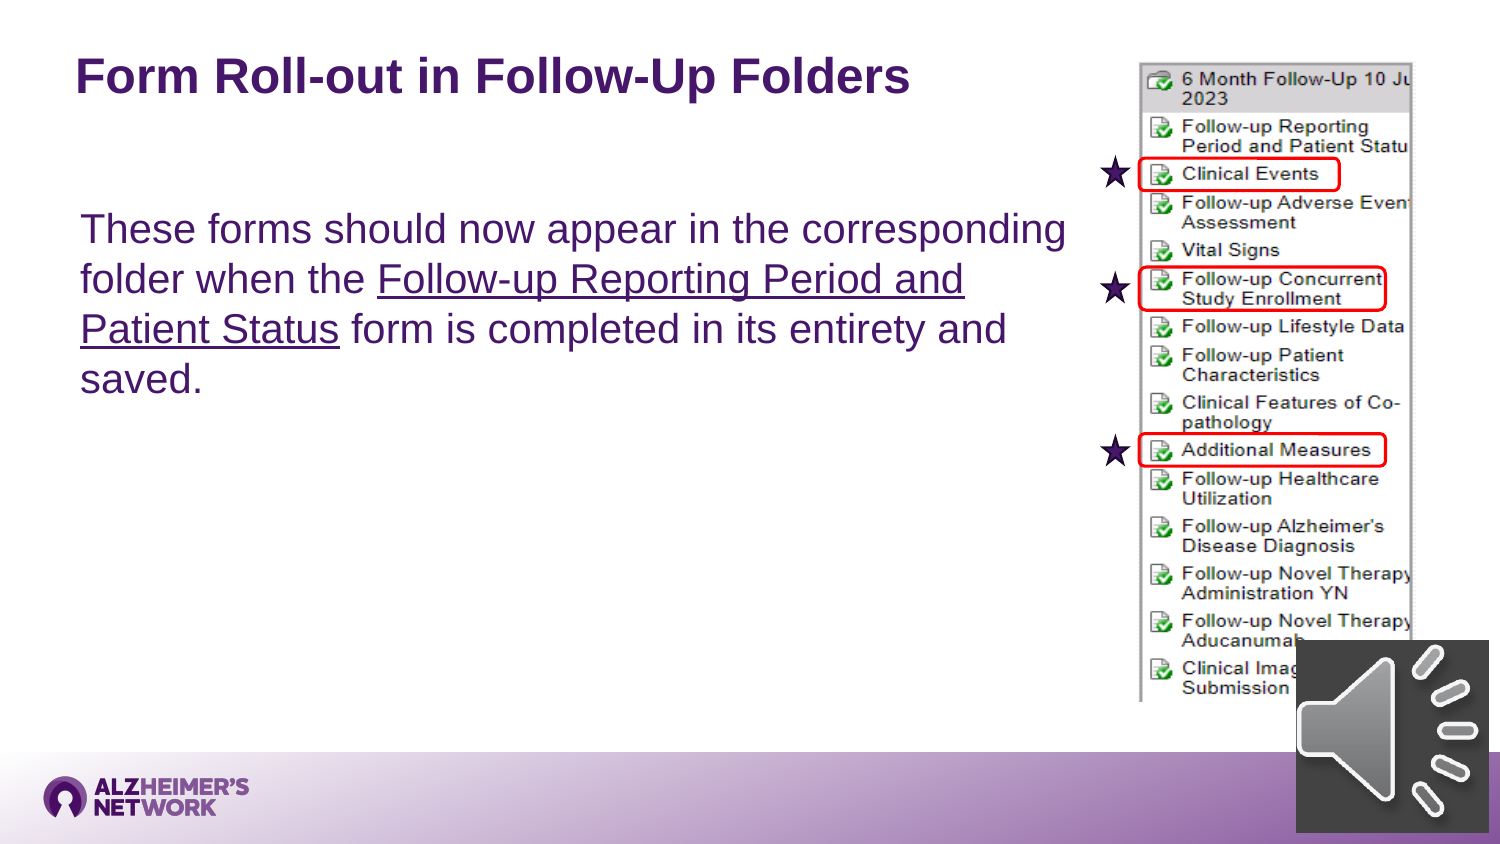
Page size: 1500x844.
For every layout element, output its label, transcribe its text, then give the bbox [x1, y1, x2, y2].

picture [1120, 50, 1490, 834]
text_box [1099, 433, 1120, 467]
list Form Roll-out in Follow-Up Folders [75, 50, 1086, 180]
text_box [1099, 154, 1120, 188]
text_box [1099, 270, 1120, 304]
picture [35, 768, 258, 829]
list These forms should now appear in the corresponding folder when the Follow-up Reporting Period and Patient Status form is completed in its entirety and saved. [80, 202, 1091, 698]
